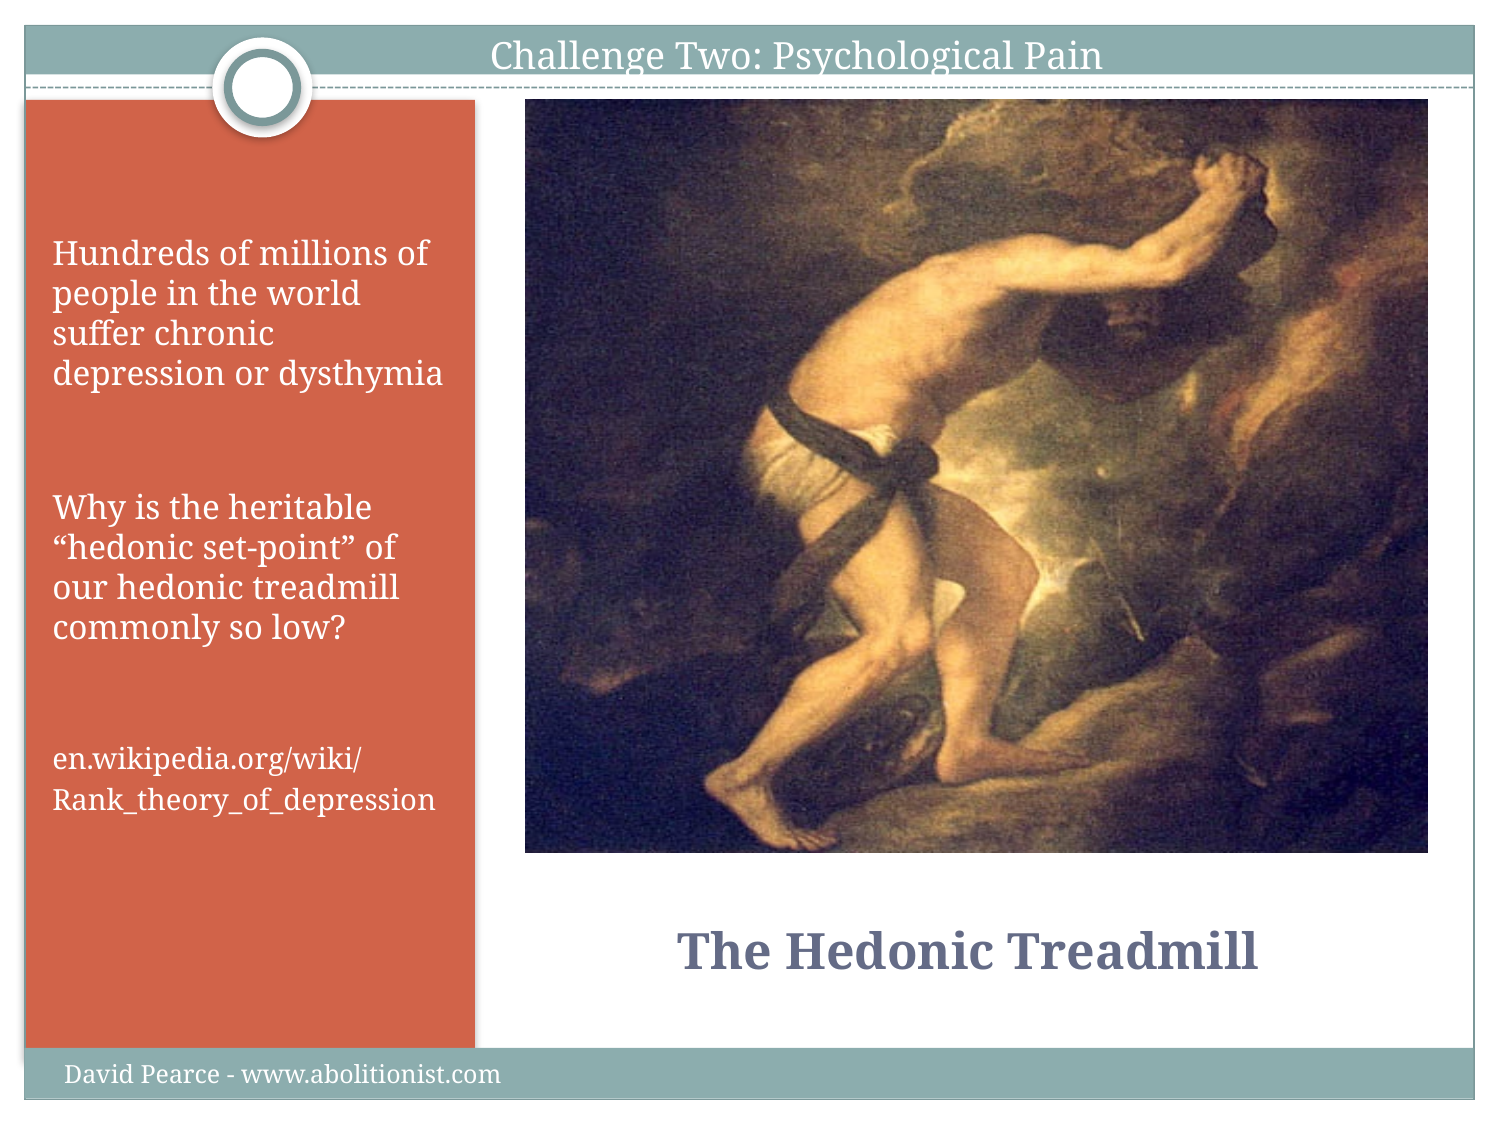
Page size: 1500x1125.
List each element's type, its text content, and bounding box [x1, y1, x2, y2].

text_box Challenge Two: Psychological Pain [474, 24, 1263, 85]
title The Hedonic Treadmill [487, 912, 1450, 1000]
list Hundreds of millions of people in the world suffer chronic depression or dysthymia Why is the heritable “hedonic set-point” of our hedonic treadmill commonly so low? en.wikipedia.org/wiki/ Rank_theory_of_depression [37, 224, 463, 888]
picture [524, 99, 1428, 854]
footer David Pearce - www.abolitionist.com [49, 1051, 638, 1112]
